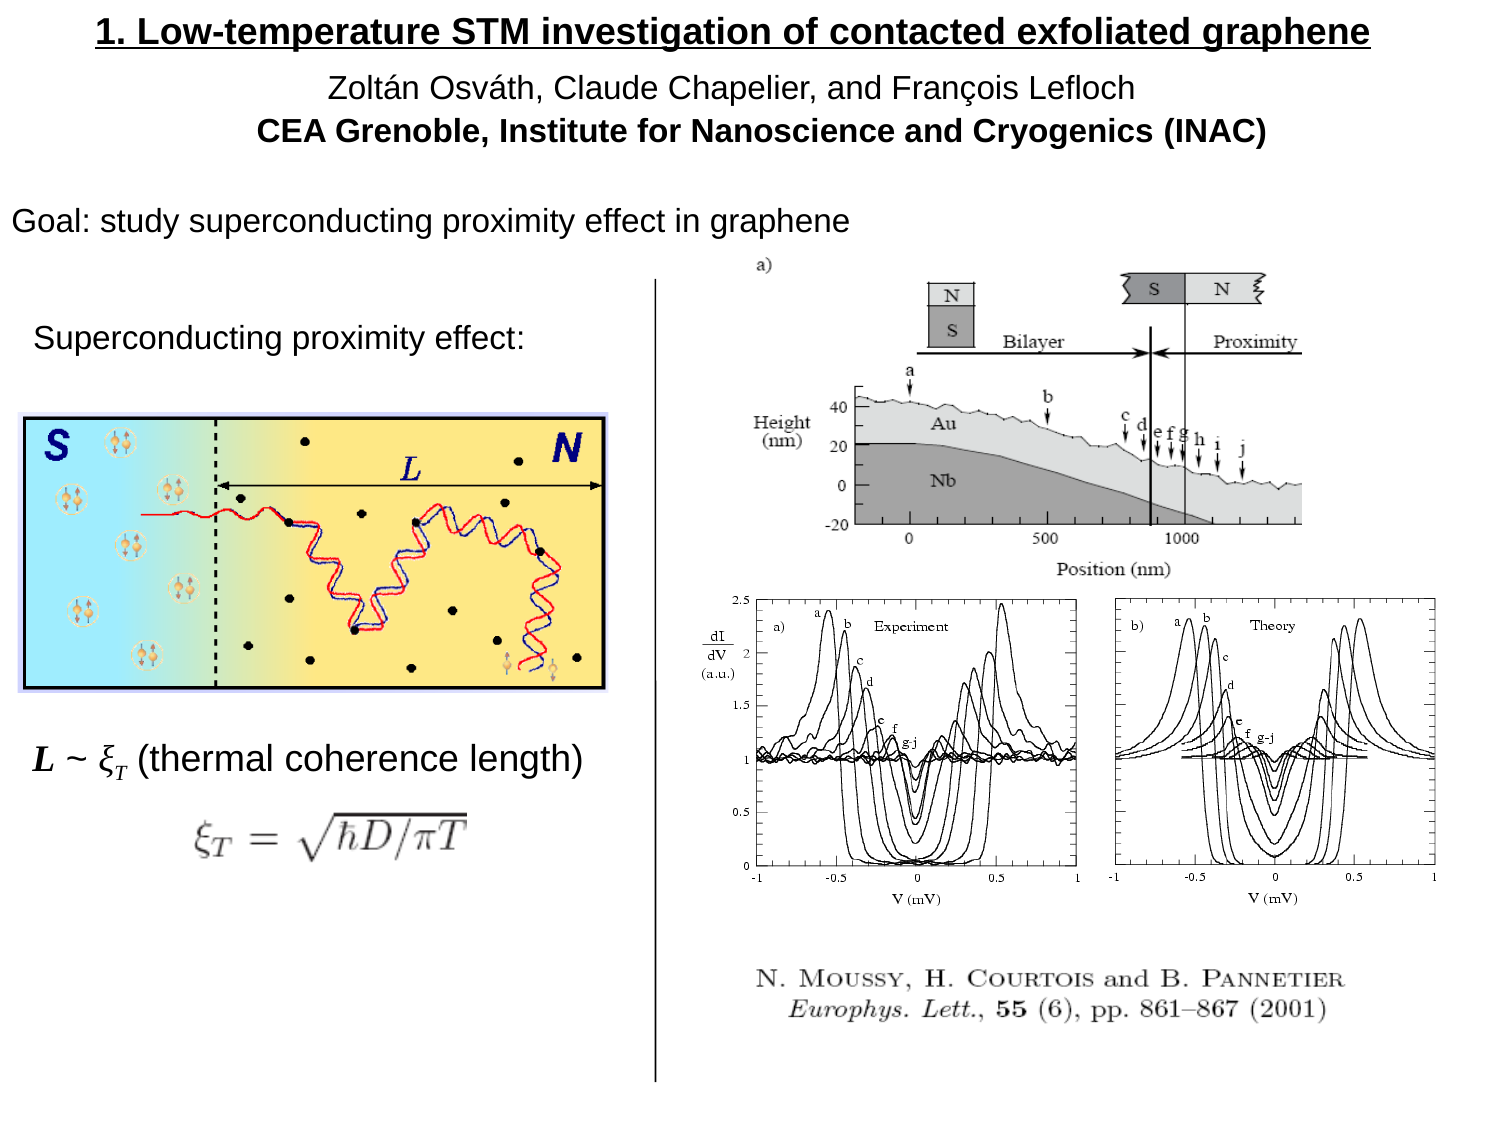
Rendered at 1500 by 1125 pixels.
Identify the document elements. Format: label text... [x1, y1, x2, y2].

text_box Zoltán Osváth, Claude Chapelier, and François Lefloch [224, 58, 1241, 114]
text_box 1. Low-temperature STM investigation of contacted exfoliated graphene [76, 0, 1400, 60]
text_box CEA Grenoble, Institute for Nanoscience and Cryogenics (INAC) [241, 101, 1306, 157]
text_box Goal: study superconducting proximity effect in graphene [0, 192, 869, 247]
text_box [702, 247, 1436, 1030]
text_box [17, 278, 668, 1083]
